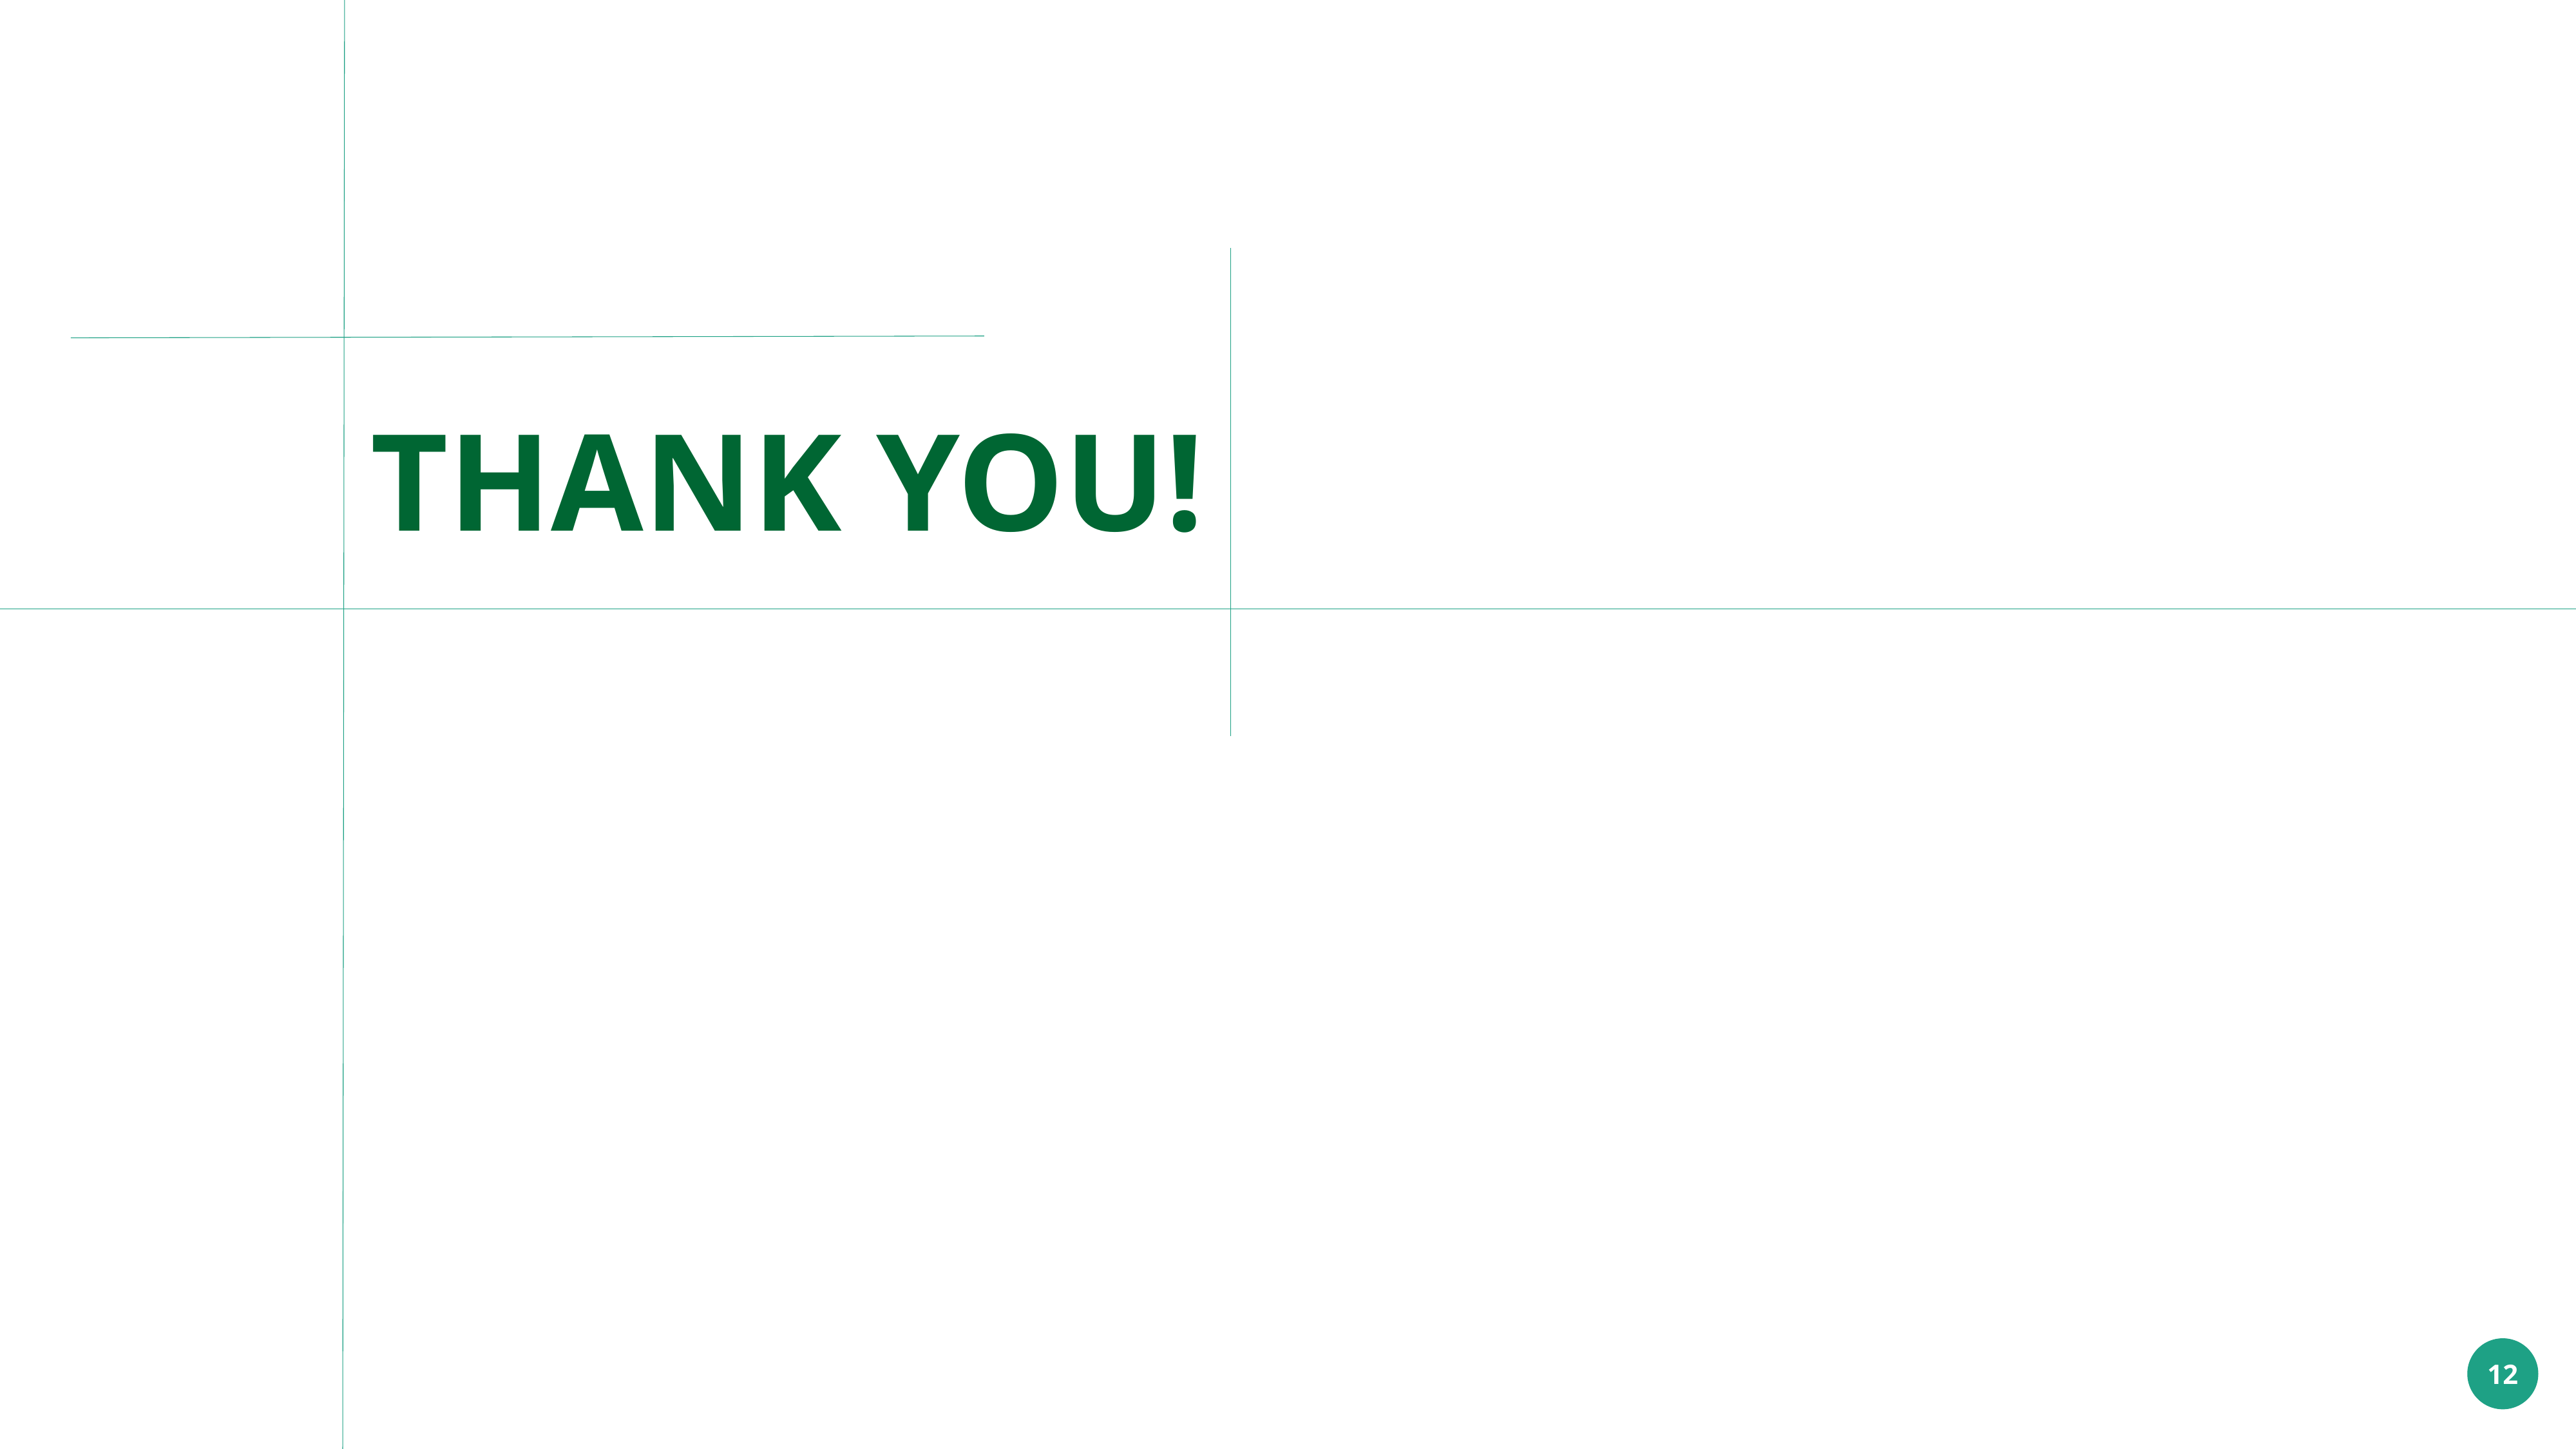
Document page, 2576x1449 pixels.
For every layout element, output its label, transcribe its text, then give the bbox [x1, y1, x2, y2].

text_box THANK YOU! [345, 392, 1230, 563]
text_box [345, 336, 984, 338]
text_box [70, 336, 342, 338]
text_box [342, 0, 345, 1449]
